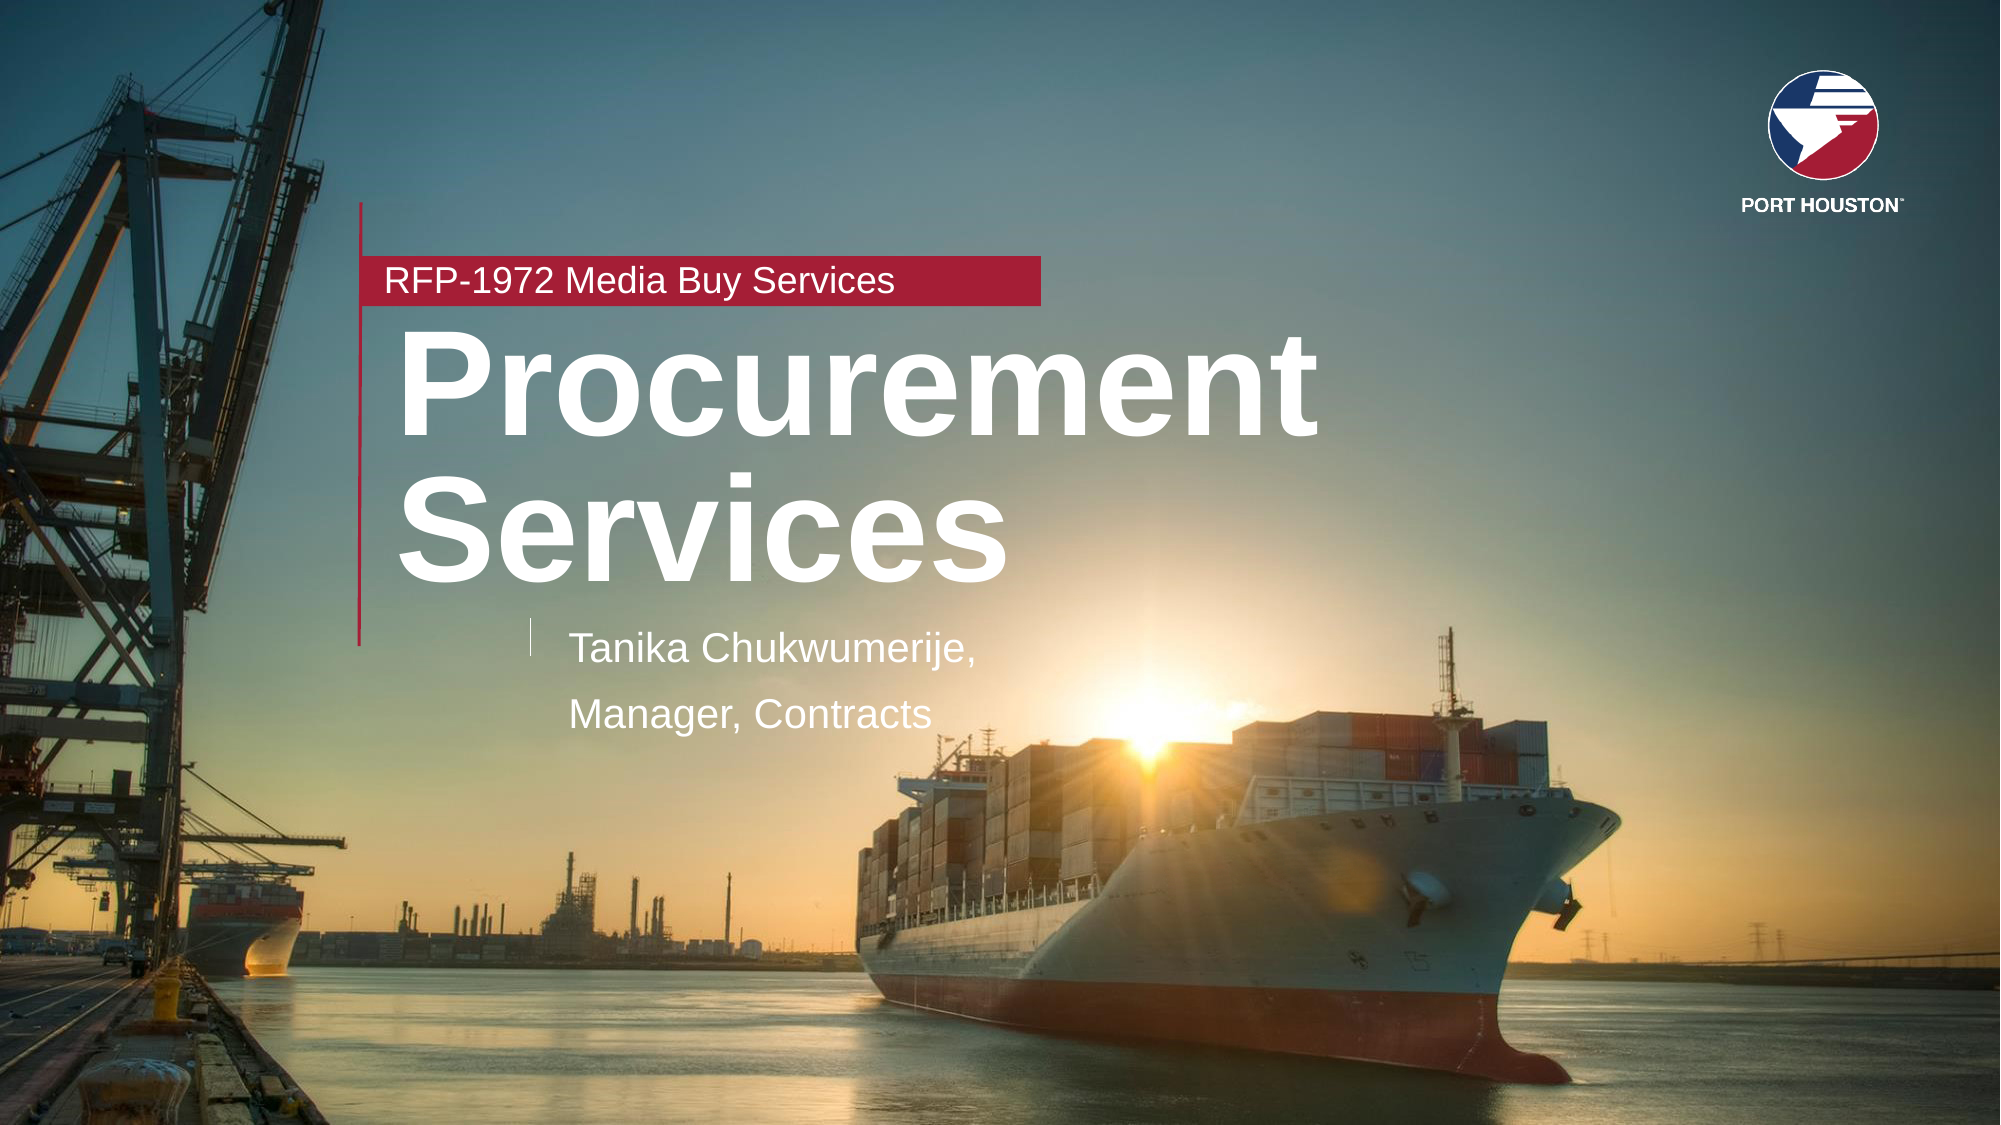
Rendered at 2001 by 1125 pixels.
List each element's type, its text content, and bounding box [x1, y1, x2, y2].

list RFP-1972 Media Buy Services [368, 254, 1061, 323]
title Procurement Services [395, 319, 1896, 640]
picture [0, 0, 2000, 1125]
list Tanika Chukwumerije, Manager, Contracts [553, 619, 1042, 728]
